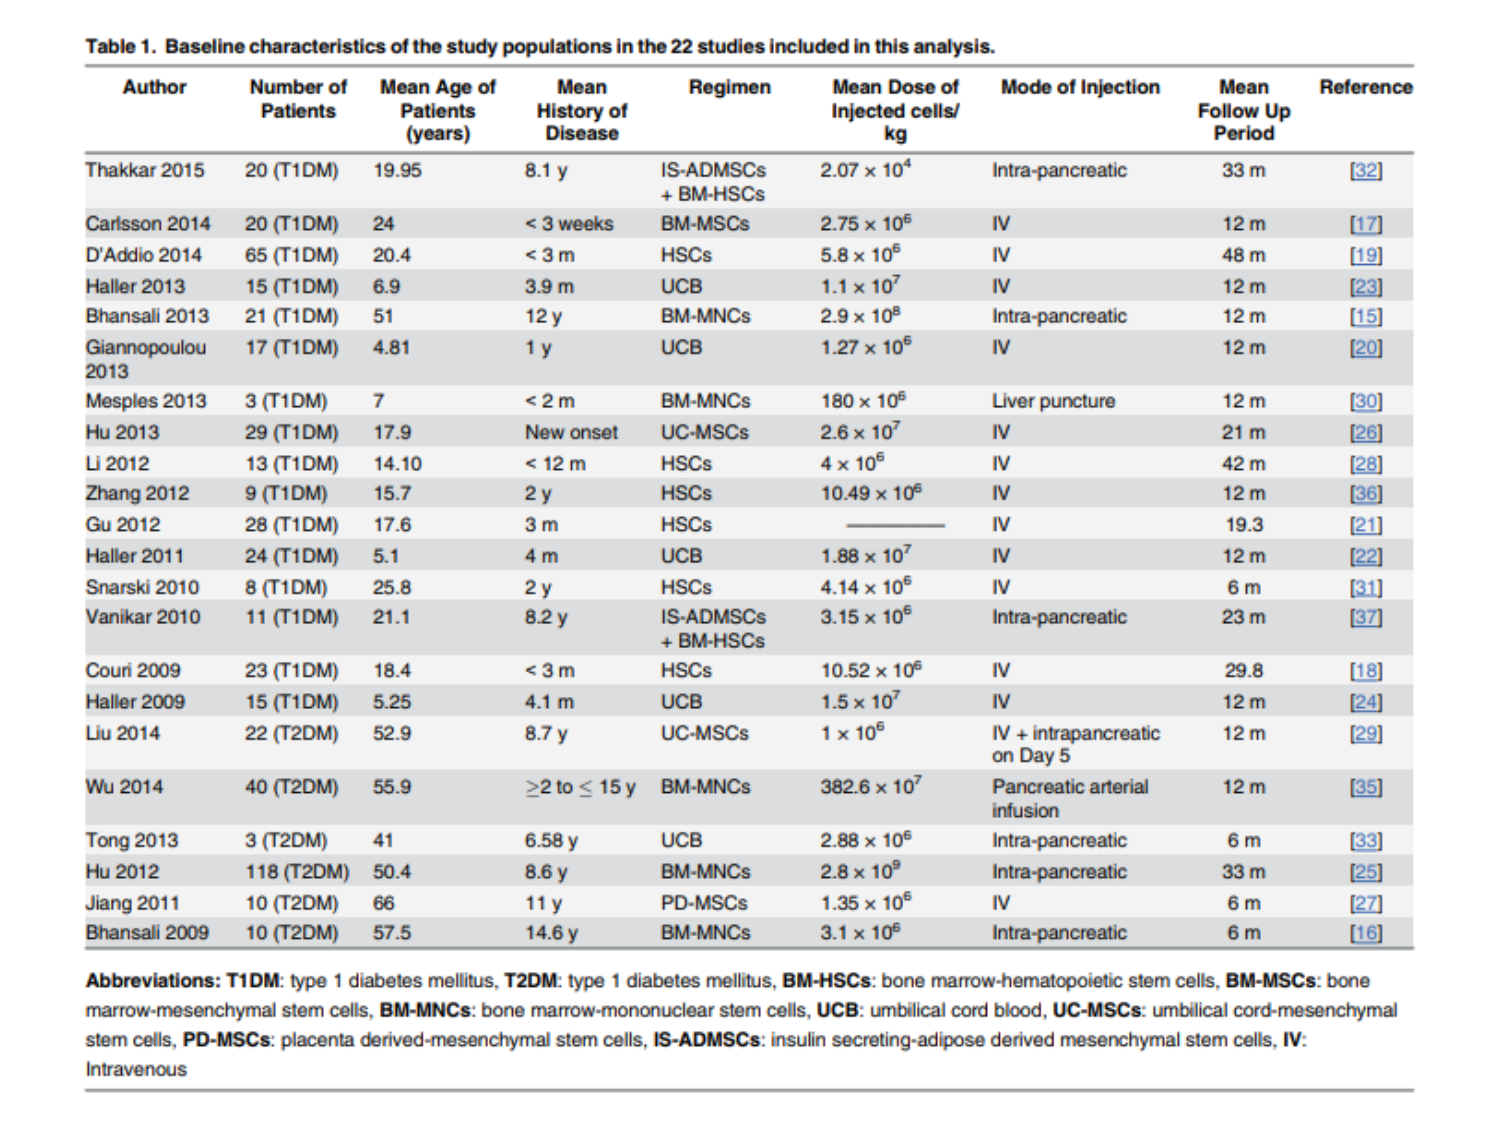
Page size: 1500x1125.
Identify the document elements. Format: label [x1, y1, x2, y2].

picture [62, 24, 1436, 1104]
